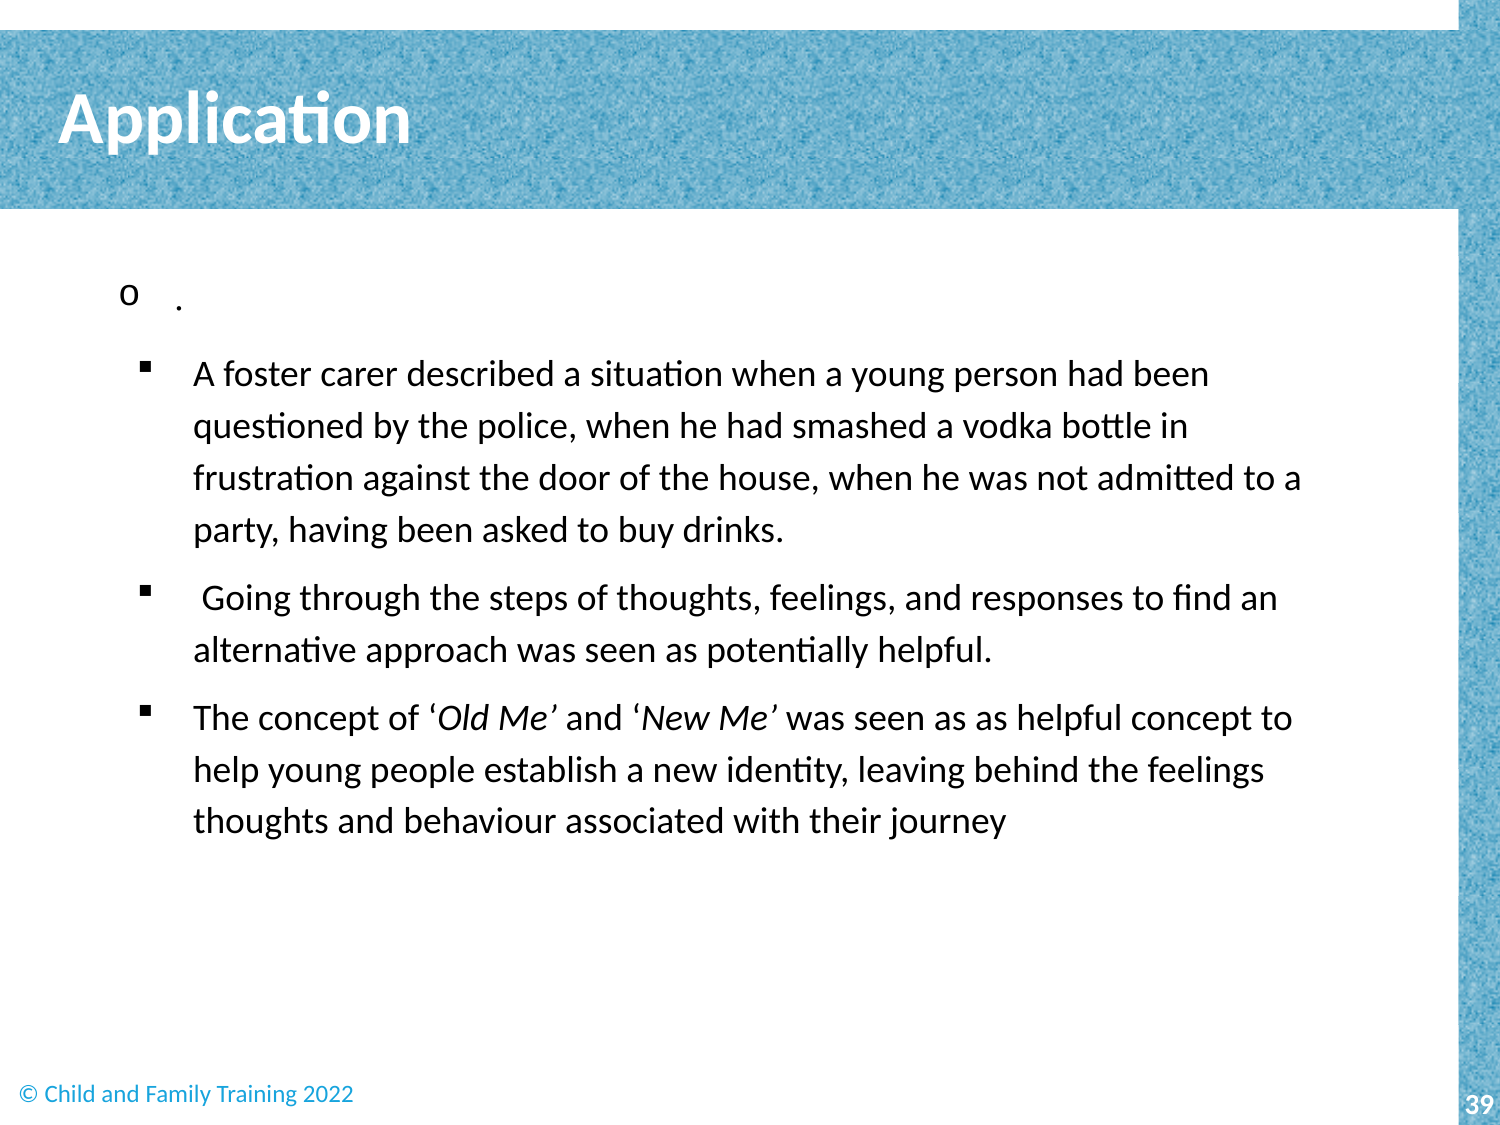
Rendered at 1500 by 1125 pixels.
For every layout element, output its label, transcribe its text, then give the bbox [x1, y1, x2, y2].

title Application [0, 30, 1500, 209]
list . A foster carer described a situation when a young person had been questioned by the police, when he had smashed a vodka bottle in frustration against the door of the house, when he was not admitted to a party, having been asked to buy drinks. Going through the steps of thoughts, feelings, and responses to find an alternative approach was seen as potentially helpful. The concept of ‘Old Me’ and ‘New Me’ was seen as as helpful concept to help young people establish a new identity, leaving behind the feelings thoughts and behaviour associated with their journey [103, 258, 1397, 1070]
